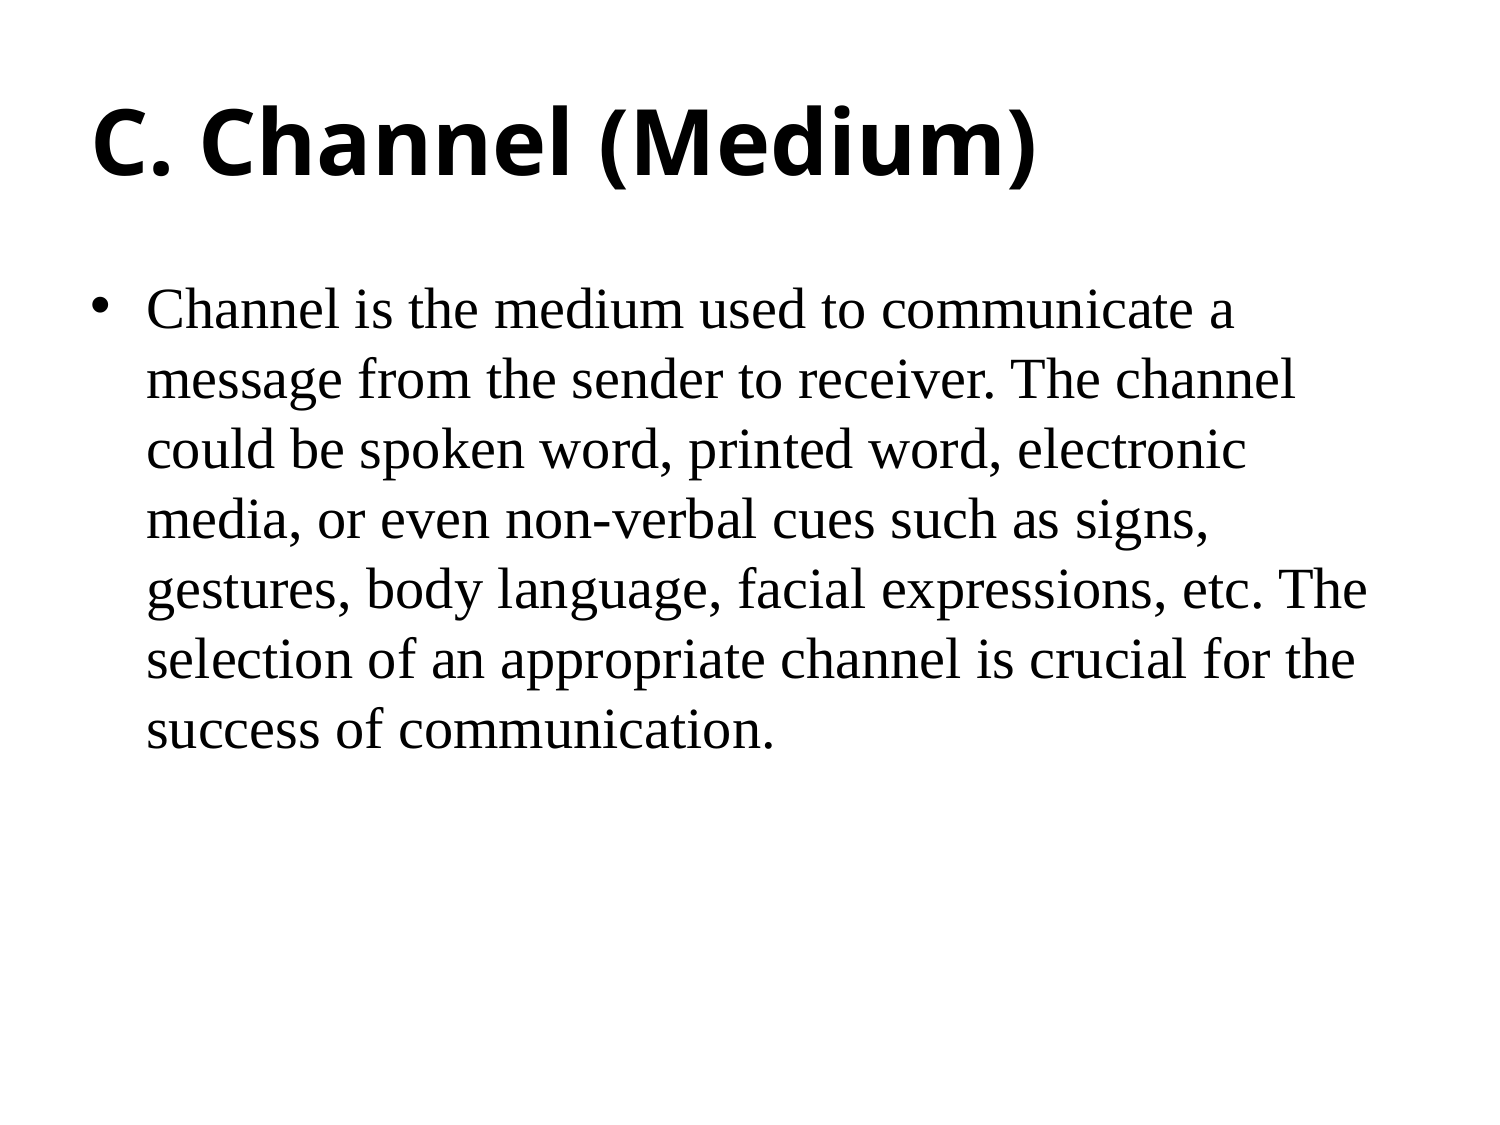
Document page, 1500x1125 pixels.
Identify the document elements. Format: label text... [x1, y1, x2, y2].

list Channel is the medium used to communicate a message from the sender to receiver. The channel could be spoken word, printed word, electronic media, or even non-verbal cues such as signs, gestures, body language, facial expressions, etc. The selection of an appropriate channel is crucial for the success of communication. [75, 262, 1425, 1005]
title C. Channel (Medium) [75, 37, 1425, 241]
